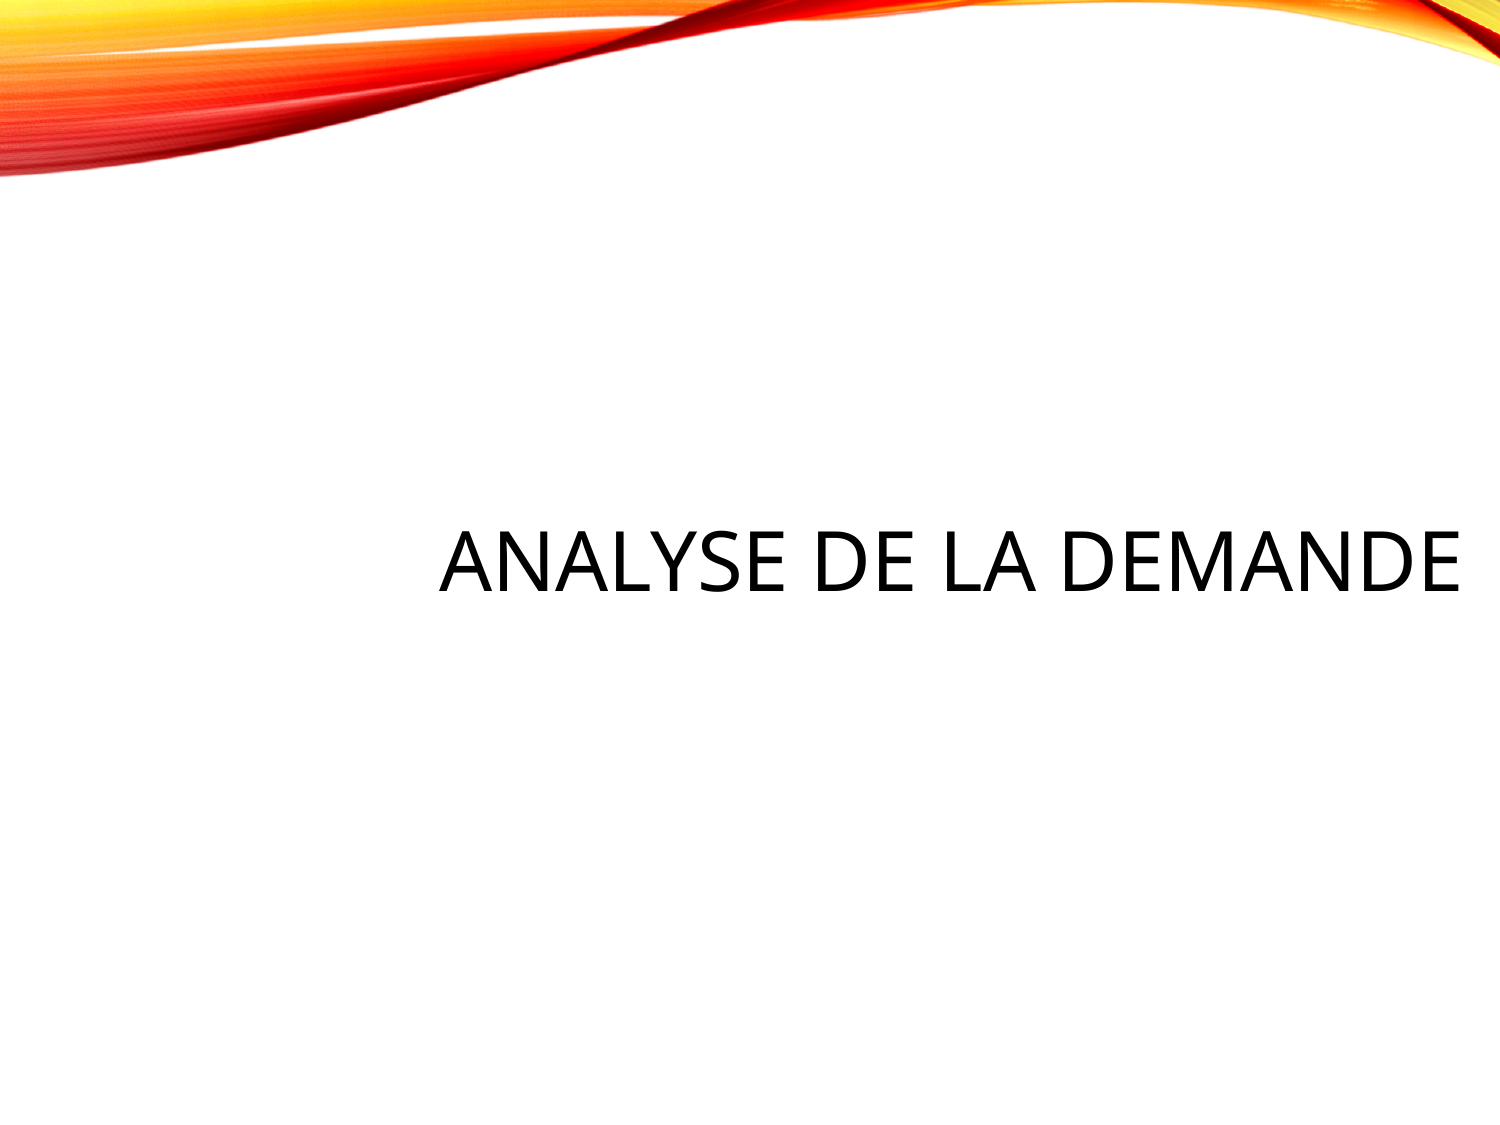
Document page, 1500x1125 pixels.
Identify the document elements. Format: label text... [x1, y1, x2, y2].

title ANALYSE DE LA DEMANDE [0, 458, 1480, 671]
picture [0, 0, 1500, 178]
